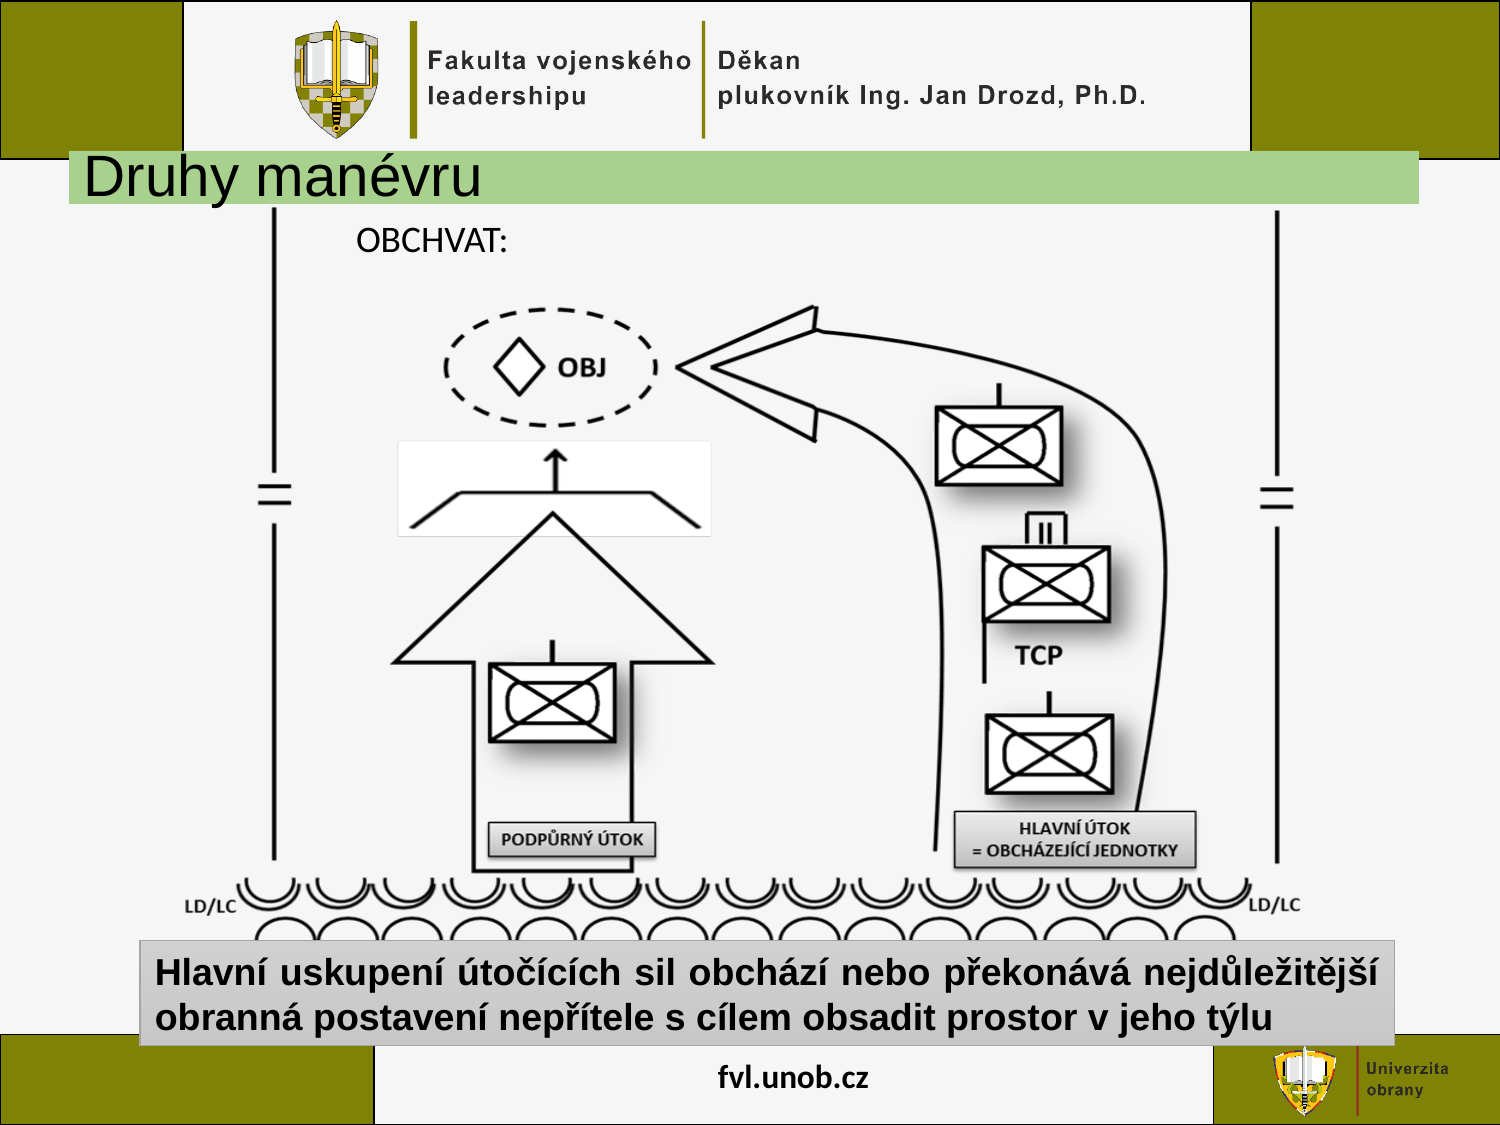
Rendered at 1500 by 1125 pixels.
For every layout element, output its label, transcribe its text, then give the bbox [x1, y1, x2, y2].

text_box Hlavní uskupení útočících sil obchází nebo překonává nejdůležitější obranná postavení nepřítele s cílem obsadit prostor v jeho týlu [139, 940, 1395, 1046]
picture [171, 207, 1317, 941]
title Druhy manévru [69, 150, 1419, 204]
picture [1273, 1044, 1448, 1116]
picture [294, 20, 1144, 139]
